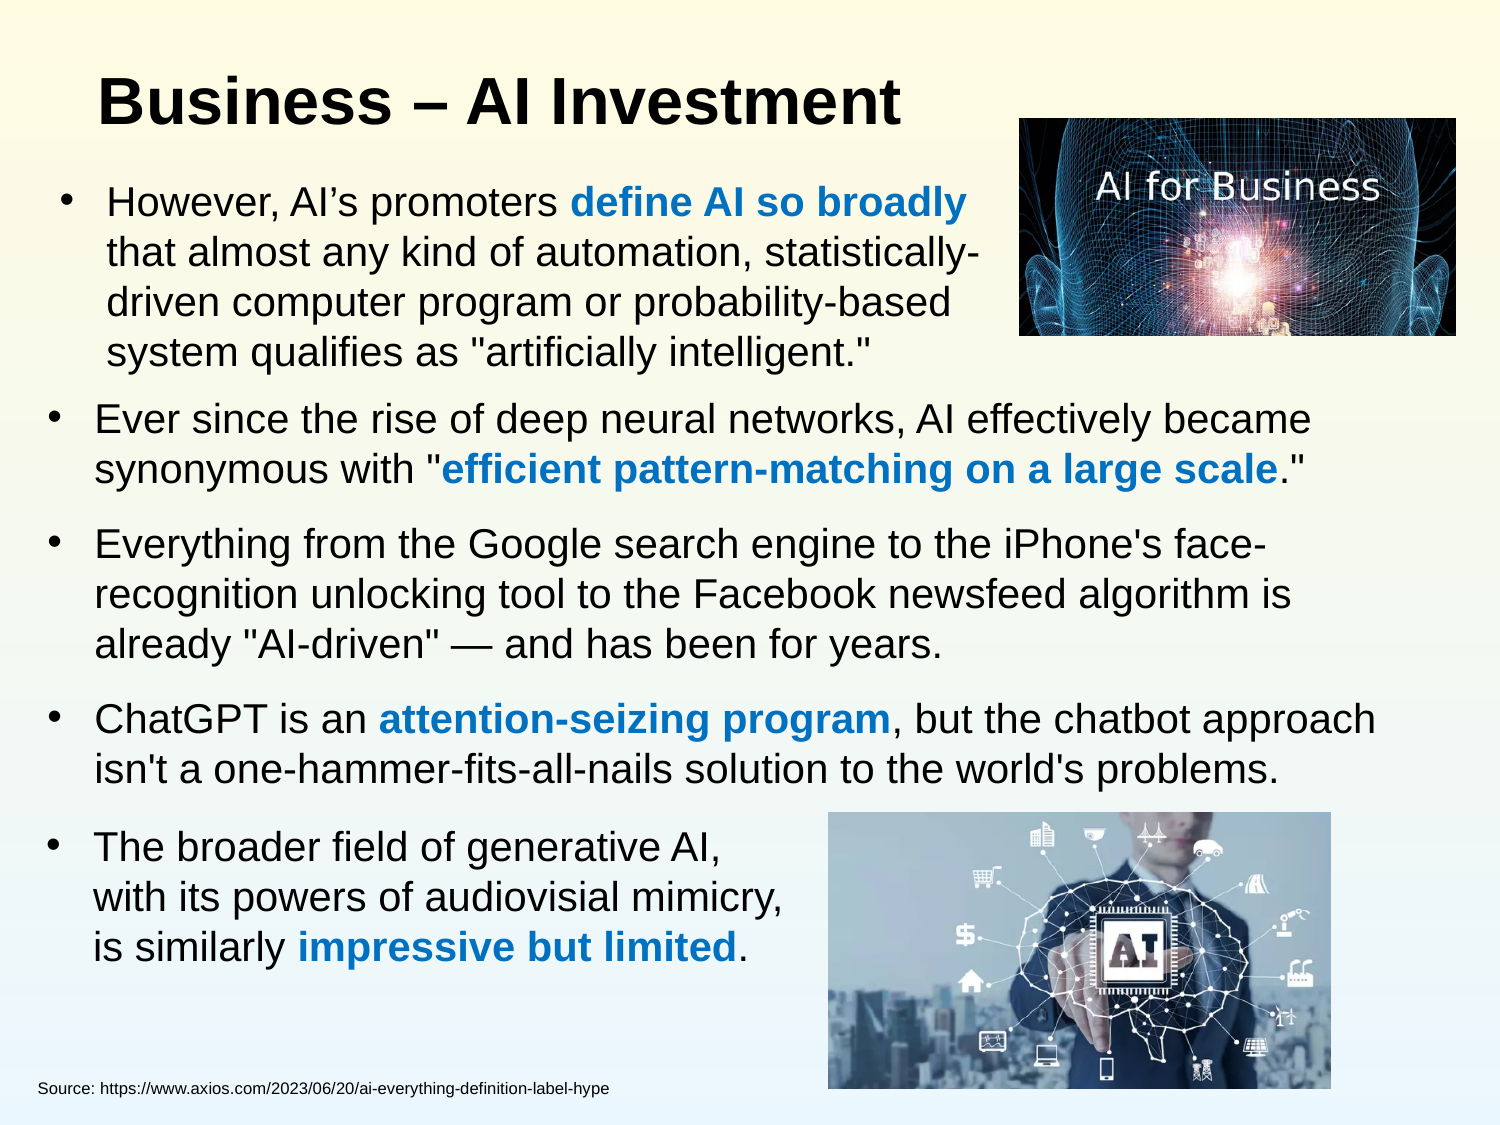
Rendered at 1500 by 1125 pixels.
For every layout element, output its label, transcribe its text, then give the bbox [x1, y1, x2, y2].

picture [828, 811, 1331, 1090]
text_box Business – AI Investment [83, 50, 1225, 145]
text_box The broader field of generative AI, with its powers of audiovisial mimicry, is similarly impressive but limited. [31, 812, 811, 1027]
picture [1019, 118, 1456, 336]
text_box Source: https://www.axios.com/2023/06/20/ai-everything-definition-label-hype [22, 1070, 1011, 1105]
text_box Ever since the rise of deep neural networks, AI effectively became synonymous with "efficient pattern-matching on a large scale." Everything from the Google search engine to the iPhone's face-recognition unlocking tool to the Facebook newsfeed algorithm is already "AI-driven" — and has been for years. ChatGPT is an attention-seizing program, but the chatbot approach isn't a one-hammer-fits-all-nails solution to the world's problems. [32, 384, 1456, 799]
text_box However, AI’s promoters define AI so broadly that almost any kind of automation, statistically-driven computer program or probability-based system qualifies as "artificially intelligent." [44, 166, 1020, 382]
